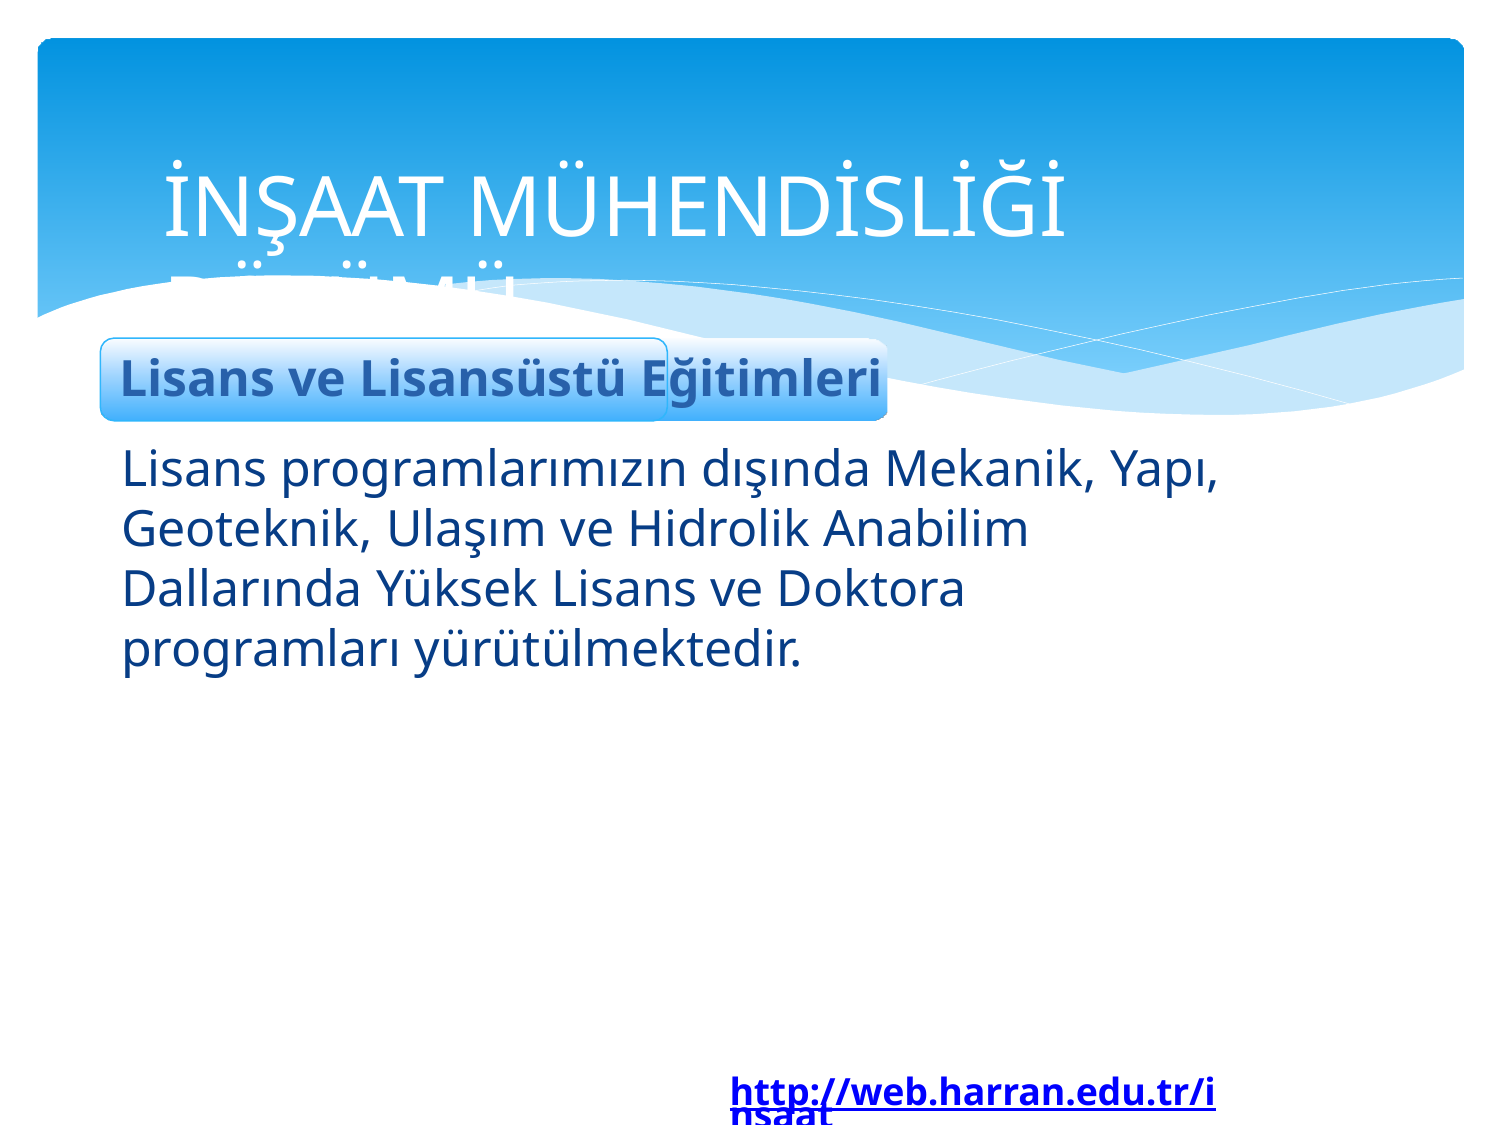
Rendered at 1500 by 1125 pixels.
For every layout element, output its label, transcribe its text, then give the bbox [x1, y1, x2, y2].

text_box [659, 338, 888, 346]
footer http://web.harran.edu.tr/insaat [727, 1082, 1228, 1125]
picture [37, 37, 50, 46]
text_box [100, 338, 666, 421]
title İNŞAAT MÜHENDİSLİĞİ BÖLÜMÜ [161, 152, 1339, 353]
picture [1451, 37, 1464, 47]
text_box [100, 411, 110, 421]
text_box Lisans ve Lisansüstü Eğitimleri Lisans programlarımızın dışında Mekanik, Yapı, Geoteknik, Ulaşım ve Hidrolik Anabilim Dallarında Yüksek Lisans ve Doktora programları yürütülmektedir. [117, 346, 1252, 677]
picture [37, 87, 1464, 323]
text_box [100, 338, 109, 348]
